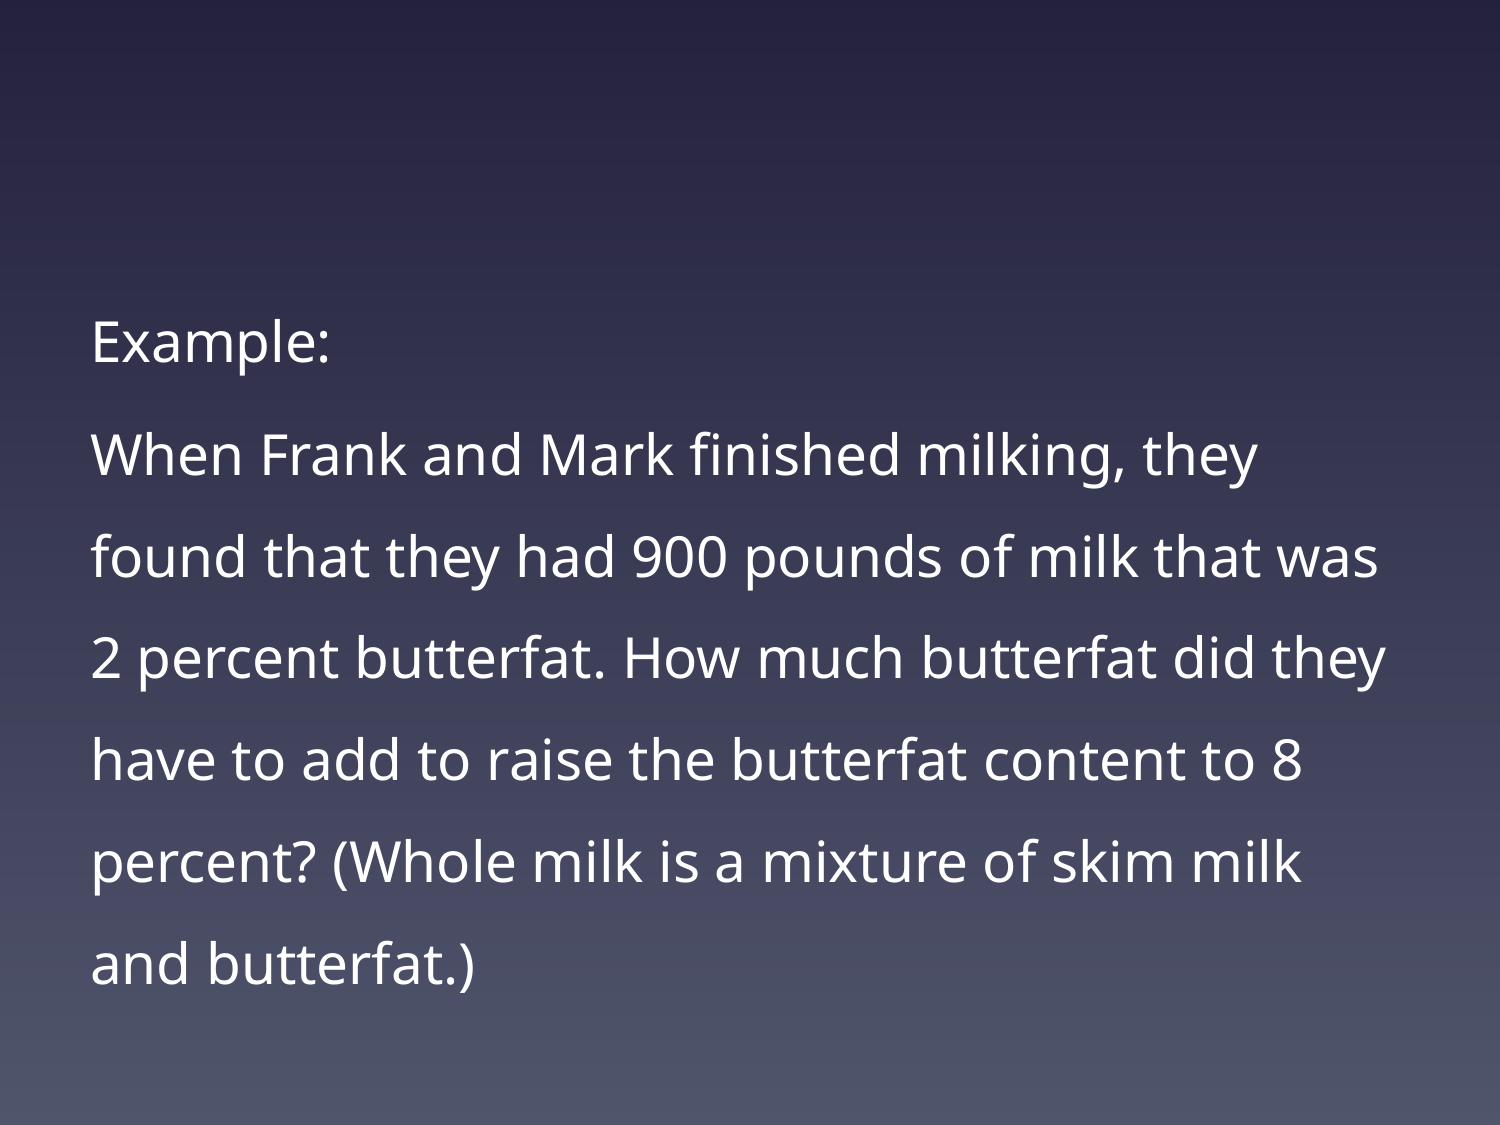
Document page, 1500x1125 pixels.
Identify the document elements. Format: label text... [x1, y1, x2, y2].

list Example: When Frank and Mark finished milking, they found that they had 900 pounds of milk that was 2 percent butterfat. How much butterfat did they have to add to raise the butterfat content to 8 percent? (Whole milk is a mixture of skim milk and butterfat.) [75, 262, 1425, 1005]
